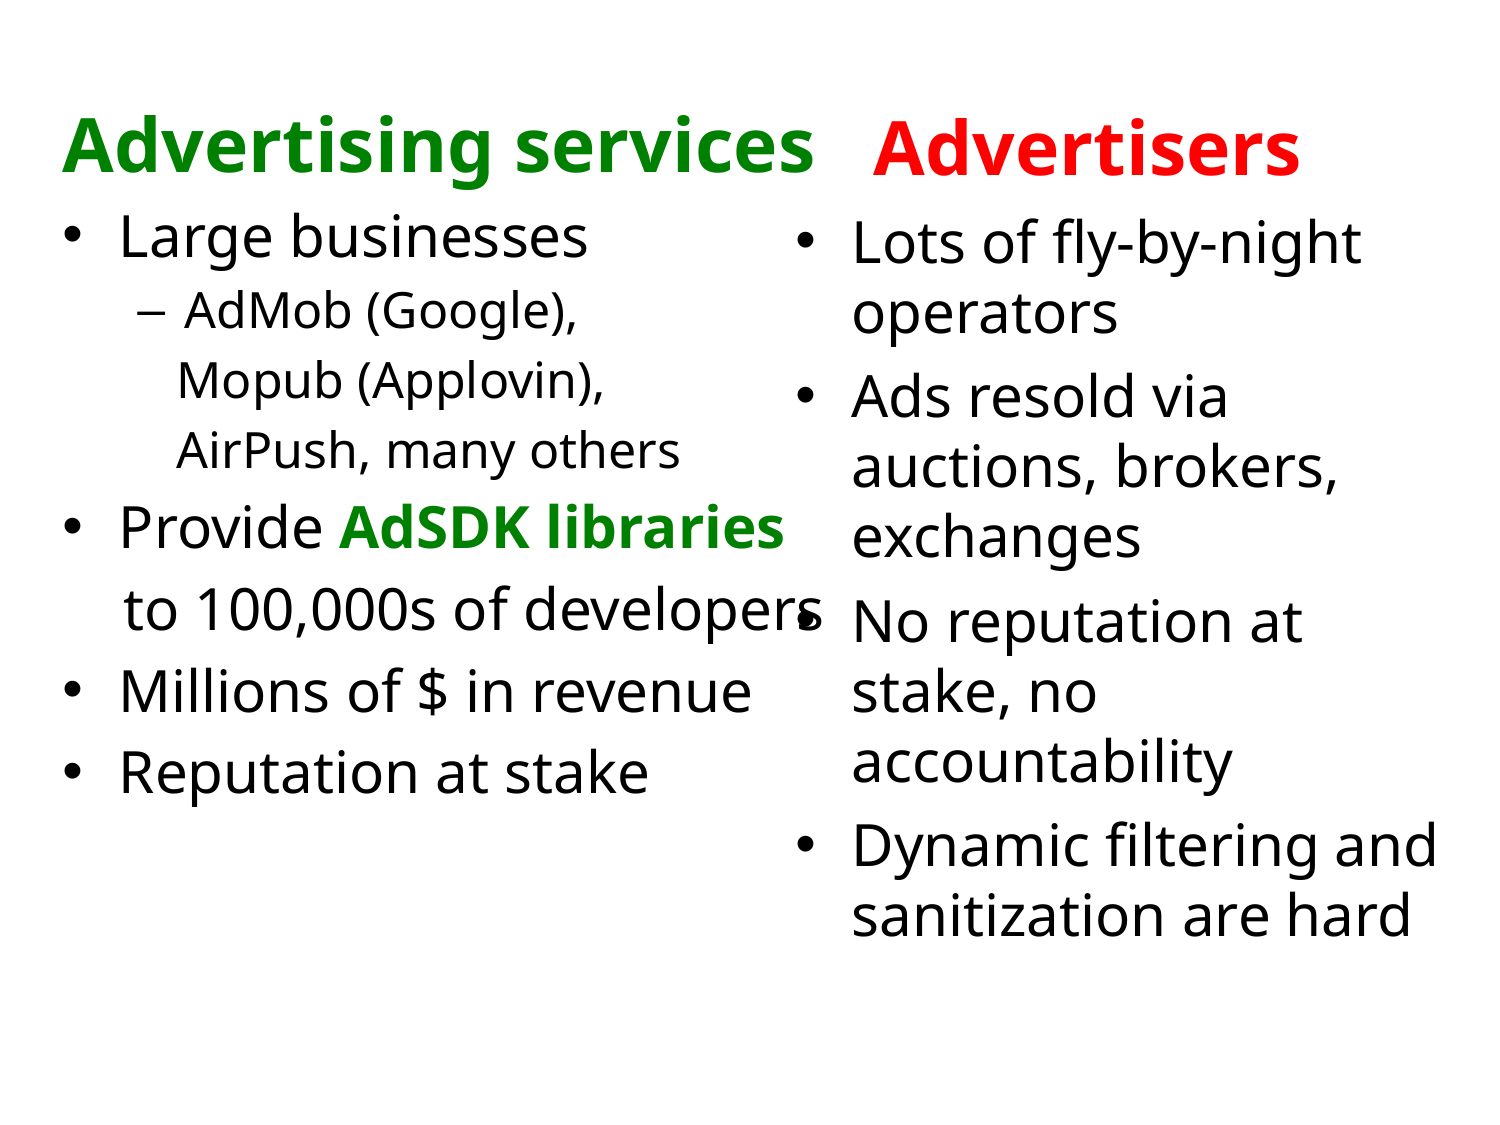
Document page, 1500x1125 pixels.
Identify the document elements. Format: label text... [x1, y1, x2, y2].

text_box Advertisers Lots of fly-by-night operators Ads resold via auctions, brokers, exchanges No reputation at stake, no accountability Dynamic filtering and sanitization are hard [787, 92, 1475, 1012]
list Advertising services Large businesses AdMob (Google), Mopub (Applovin), AirPush, many others Provide AdSDK libraries to 100,000s of developers Millions of $ in revenue Reputation at stake [47, 89, 938, 889]
